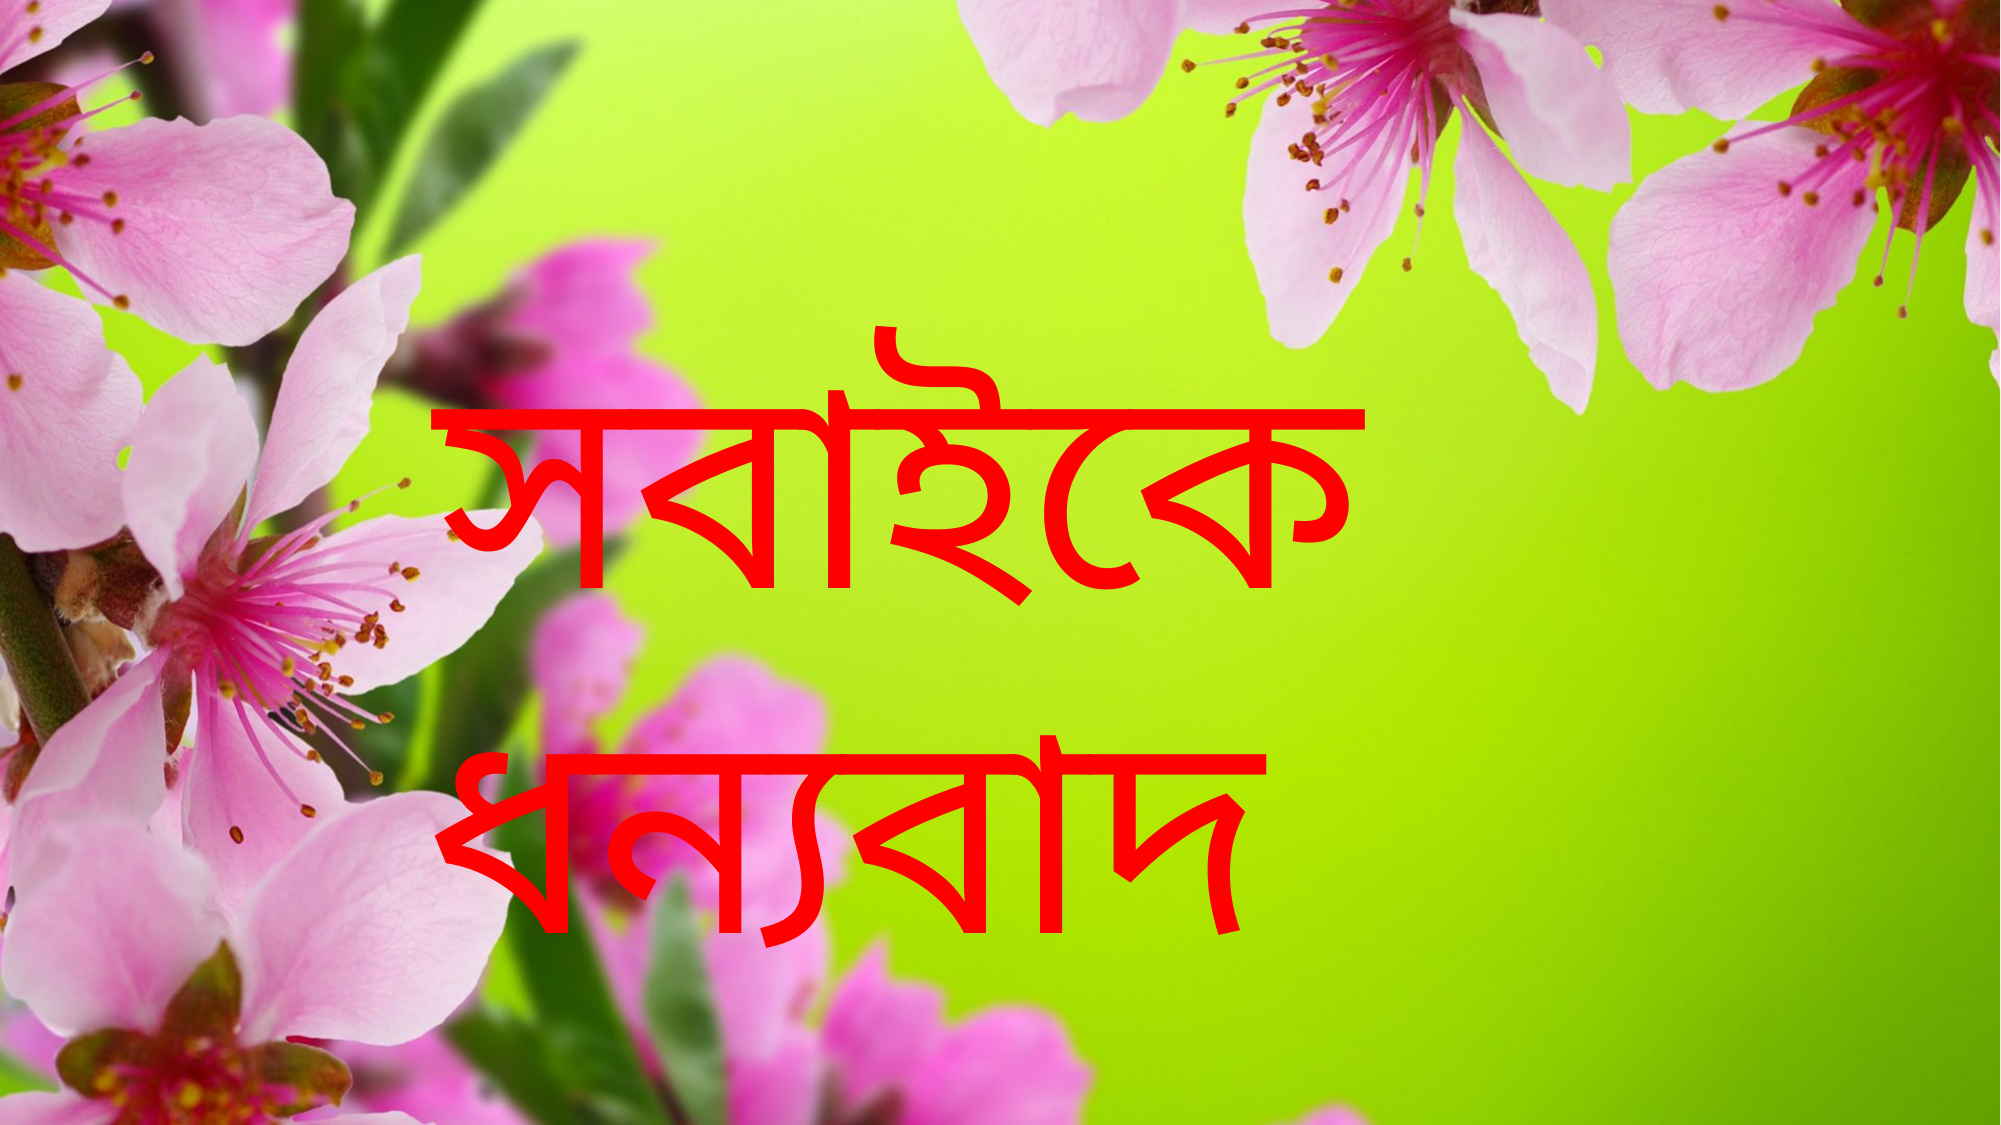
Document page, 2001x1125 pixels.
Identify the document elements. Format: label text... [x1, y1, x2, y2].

text_box সবাইকে ধন্যবাদ [409, 293, 1923, 999]
picture [0, 0, 2001, 1125]
